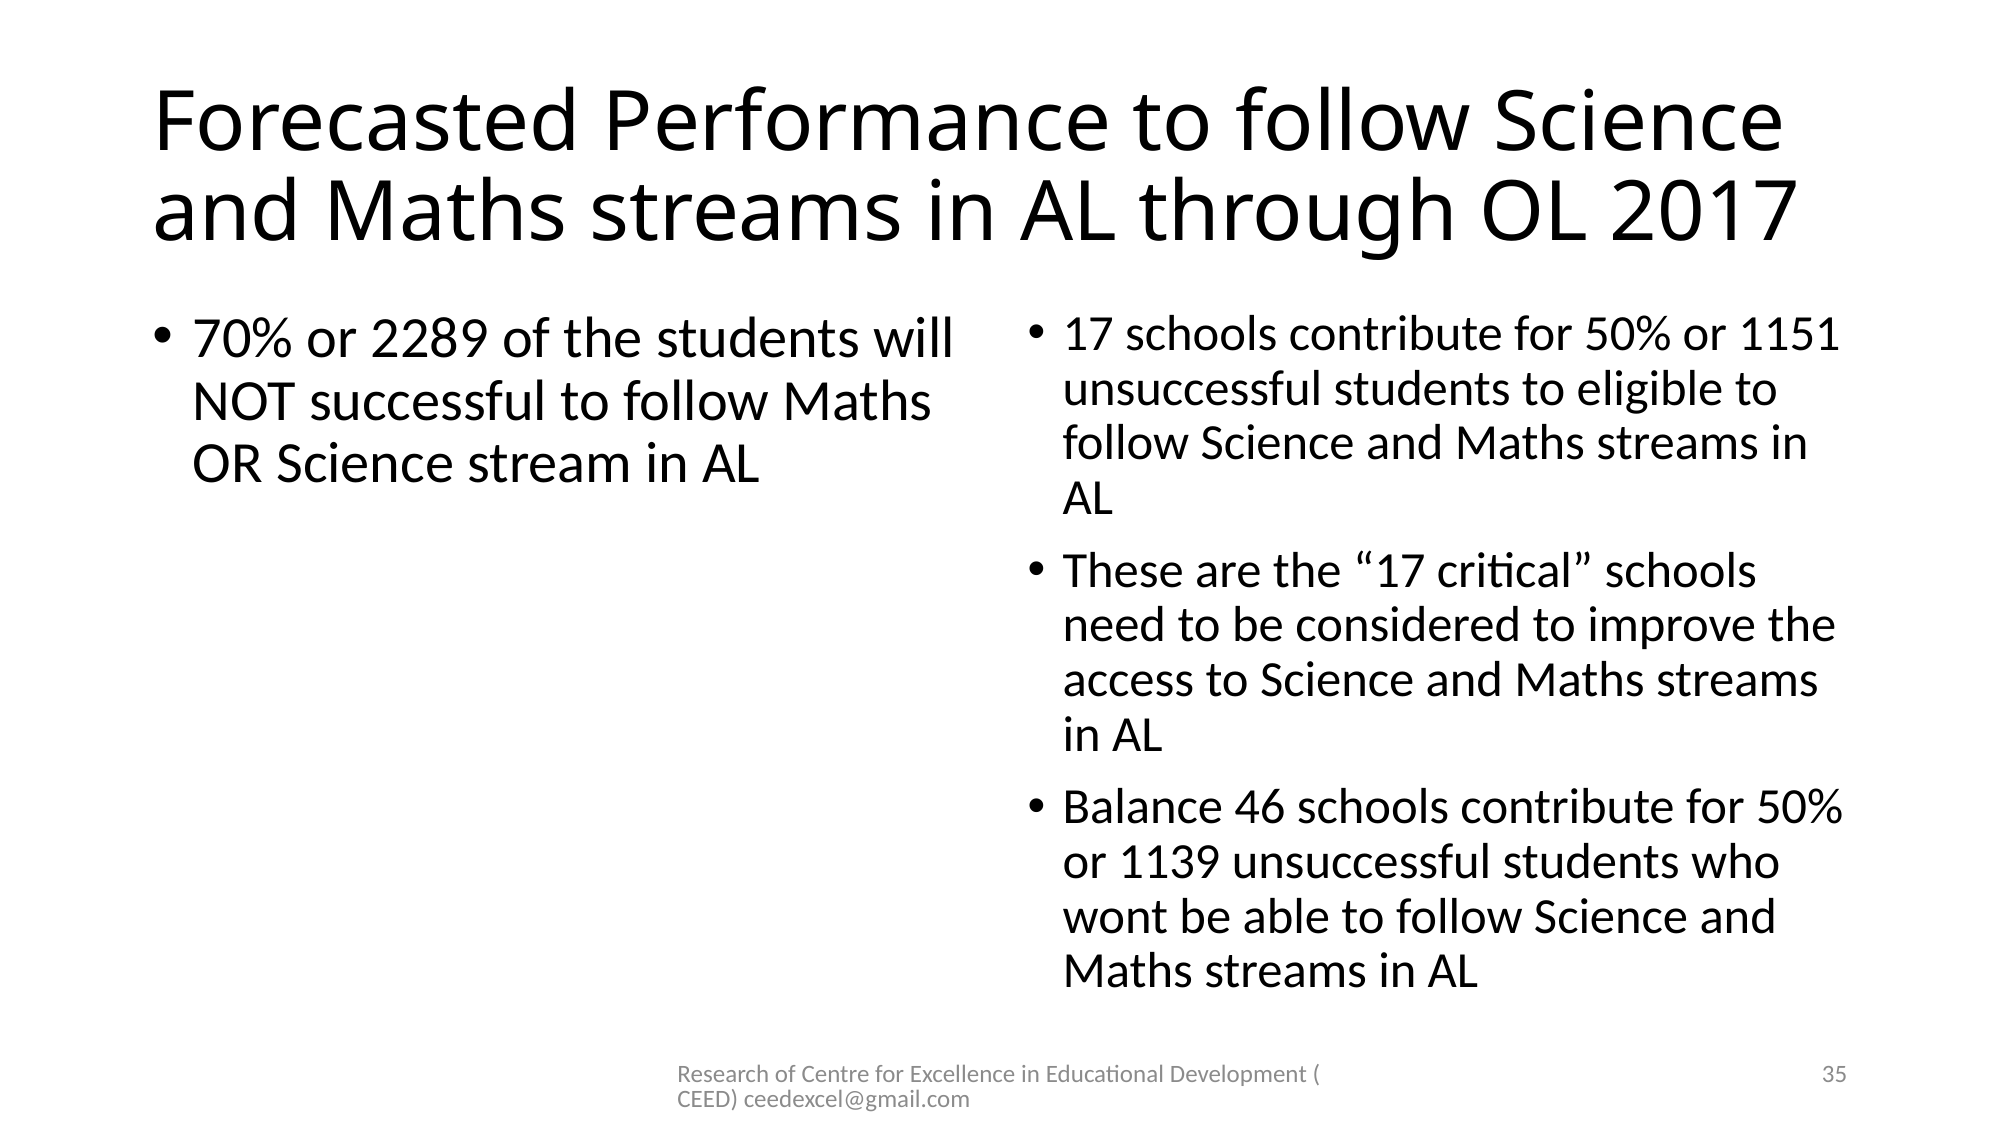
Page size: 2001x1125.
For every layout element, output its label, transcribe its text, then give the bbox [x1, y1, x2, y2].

title Forecasted Performance to follow Science and Maths streams in AL through OL 2017 [137, 59, 1863, 278]
slide_number 35 [1412, 1042, 1863, 1103]
footer Research of Centre for Excellence in Educational Development (CEED) ceedexcel@gmail.com [662, 1042, 1338, 1103]
list 17 schools contribute for 50% or 1151 unsuccessful students to eligible to follow Science and Maths streams in AL These are the “17 critical” schools need to be considered to improve the access to Science and Maths streams in AL Balance 46 schools contribute for 50% or 1139 unsuccessful students who wont be able to follow Science and Maths streams in AL [1012, 299, 1863, 1014]
list 70% or 2289 of the students will NOT successful to follow Maths OR Science stream in AL [137, 299, 988, 1014]
